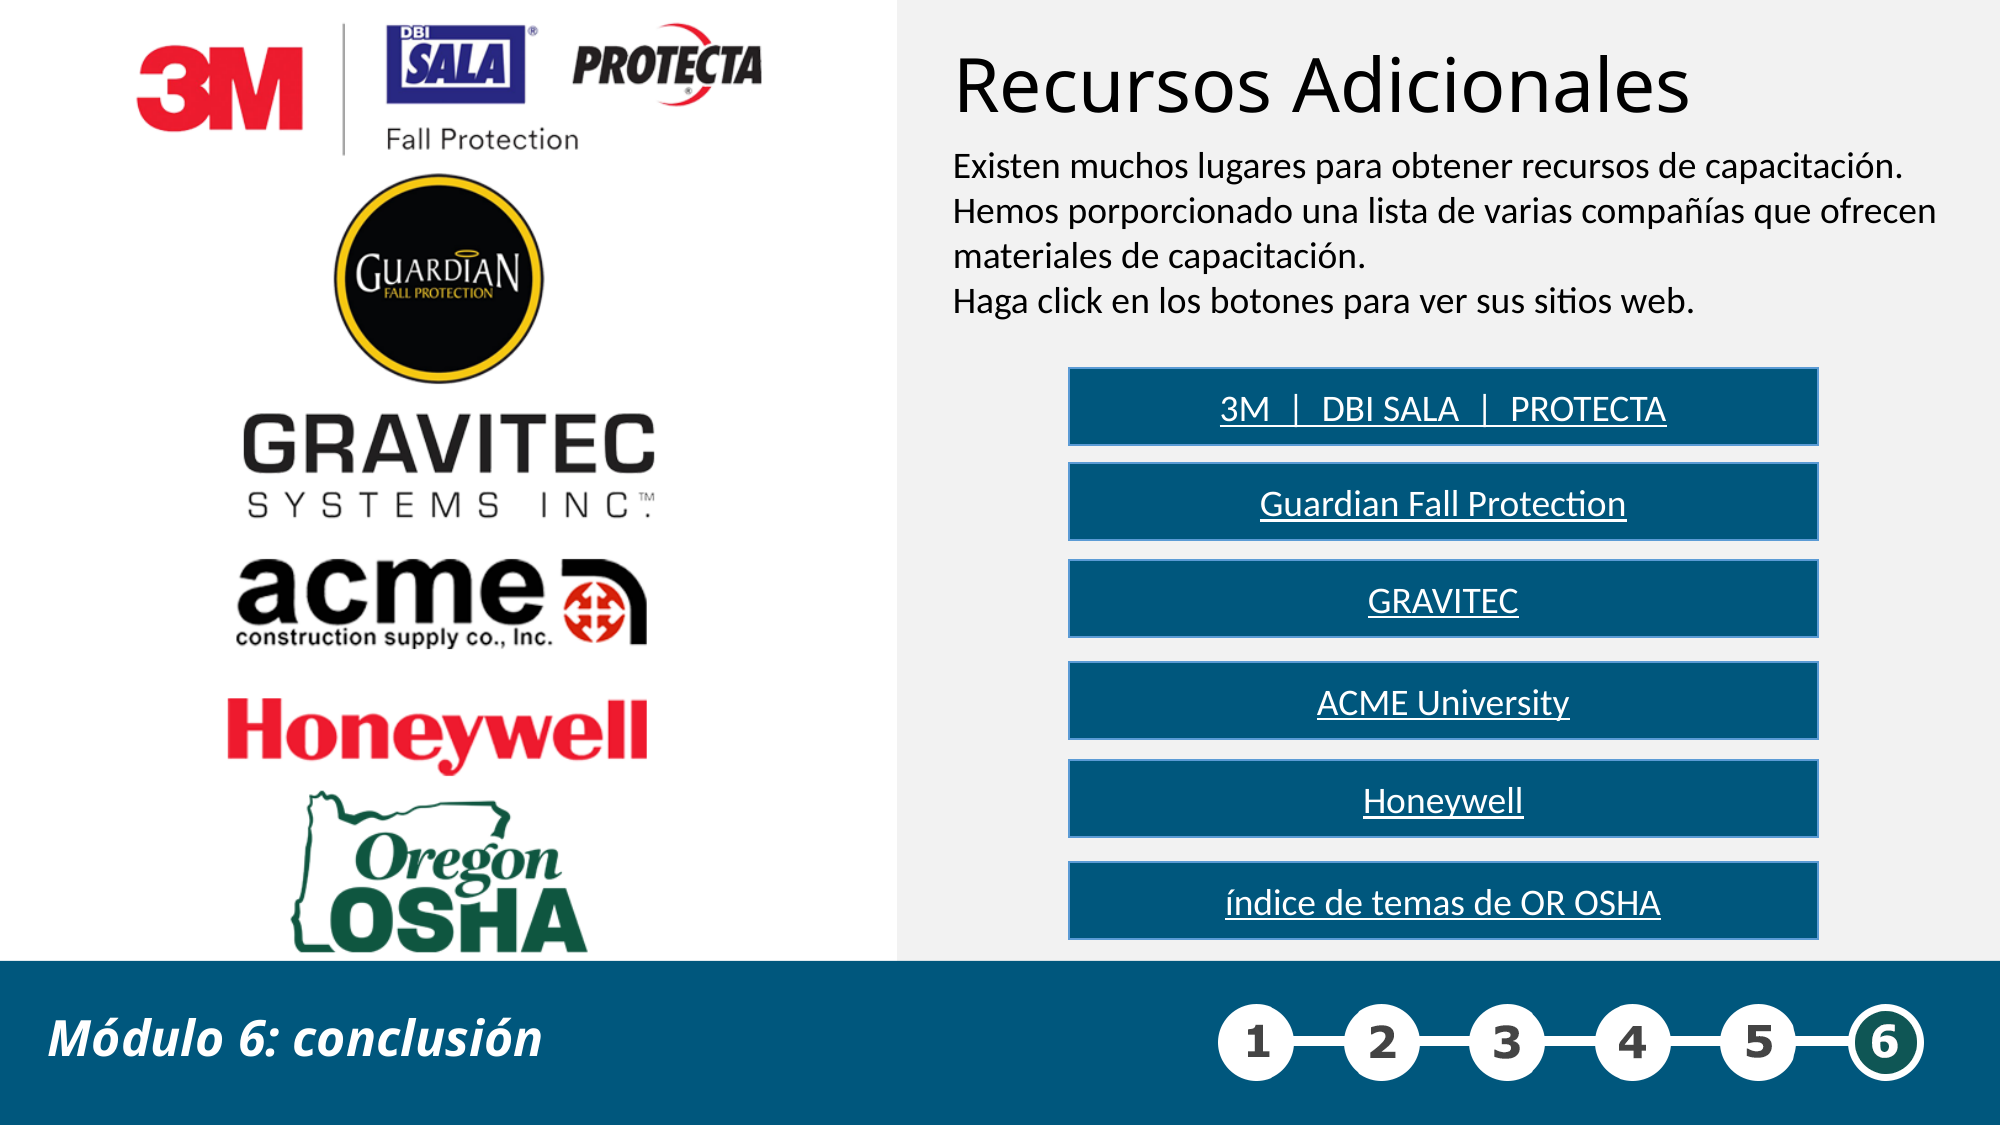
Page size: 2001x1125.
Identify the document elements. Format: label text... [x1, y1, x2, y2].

picture [1219, 1005, 1923, 1080]
title Recursos Adicionales [938, 40, 1924, 133]
text_box GRAVITEC [1068, 559, 1819, 638]
text_box [0, 960, 2000, 1125]
text_box Guardian Fall Protection [1068, 462, 1819, 541]
text_box 3M | DBI SALA | PROTECTA [1068, 367, 1819, 446]
text_box ACME University [1068, 661, 1819, 740]
picture [0, 0, 897, 960]
text_box Existen muchos lugares para obtener recursos de capacitación. Hemos porporcionado una lista de varias compañías que ofrecen materiales de capacitación. Haga click en los botones para ver sus sitios web. [938, 133, 1968, 328]
text_box Honeywell [1068, 759, 1819, 838]
text_box Módulo 6: conclusión [33, 999, 985, 1075]
text_box índice de temas de OR OSHA [1068, 861, 1819, 940]
